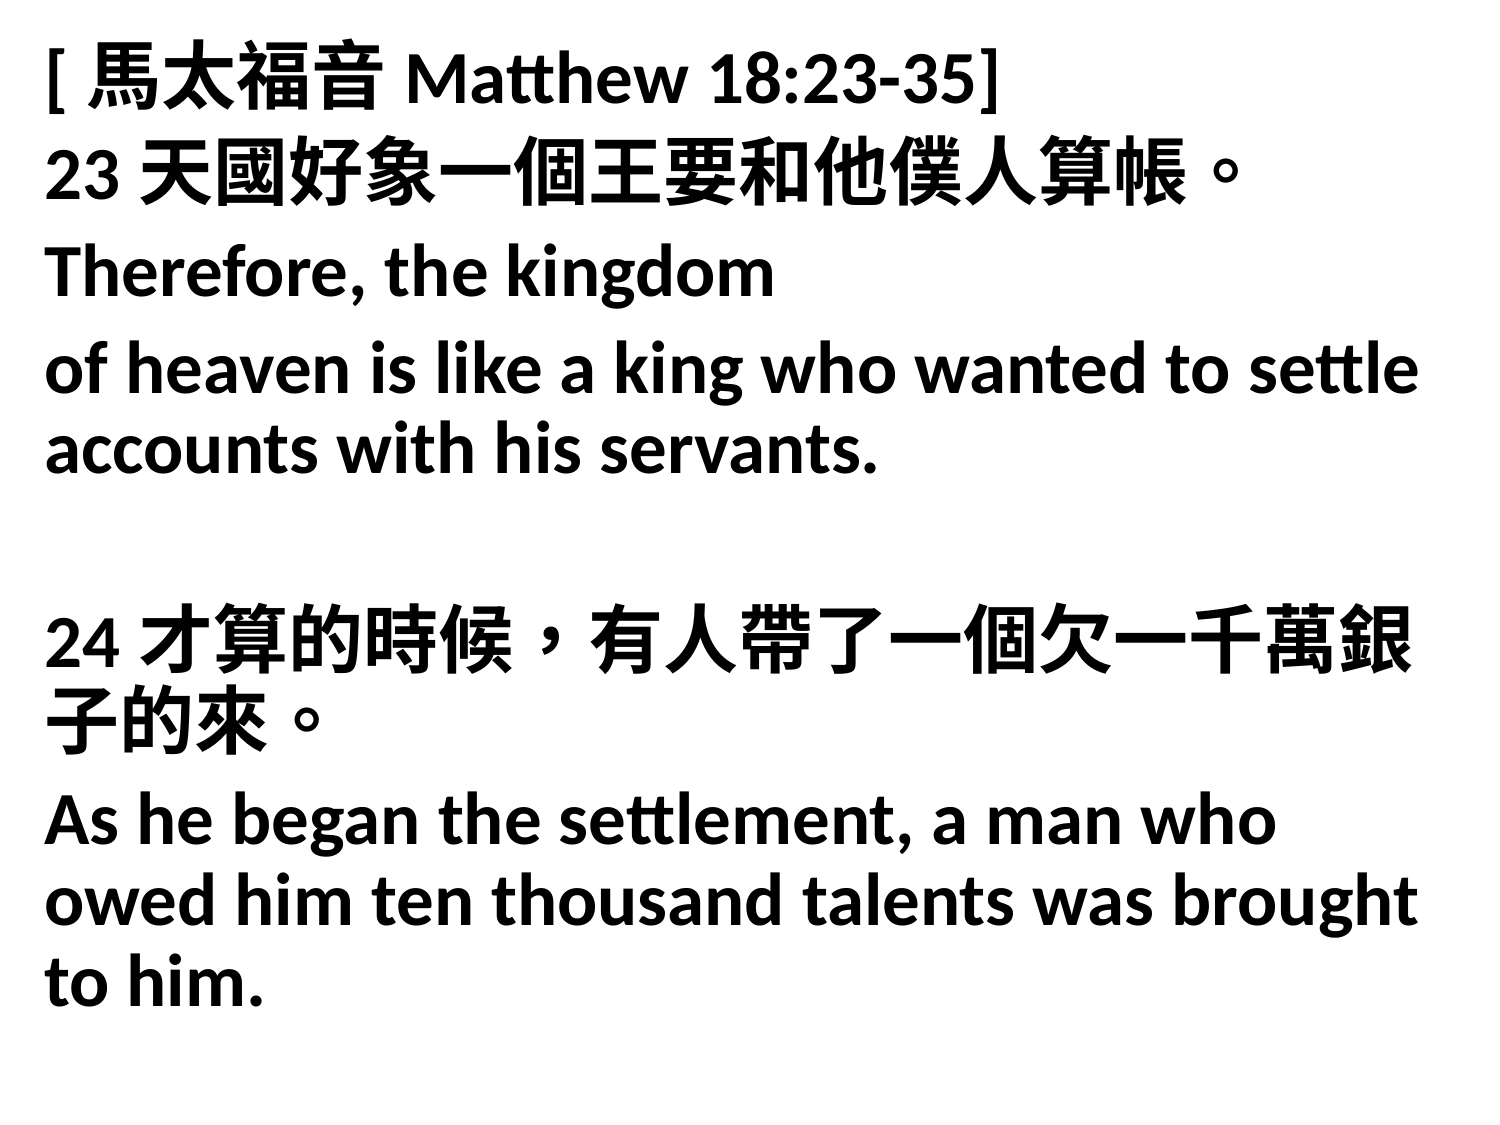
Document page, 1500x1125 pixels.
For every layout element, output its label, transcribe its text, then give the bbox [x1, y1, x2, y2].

subtitle [馬太福音Matthew 18:23-35] 23天國好象一個王要和他僕人算帳。 Therefore, the kingdom of heaven is like a king who wanted to settle accounts with his servants. 24才算的時候，有人帶了一個欠一千萬銀子的來。 As he began the settlement, a man who owed him ten thousand talents was brought to him. [29, 31, 1471, 1094]
